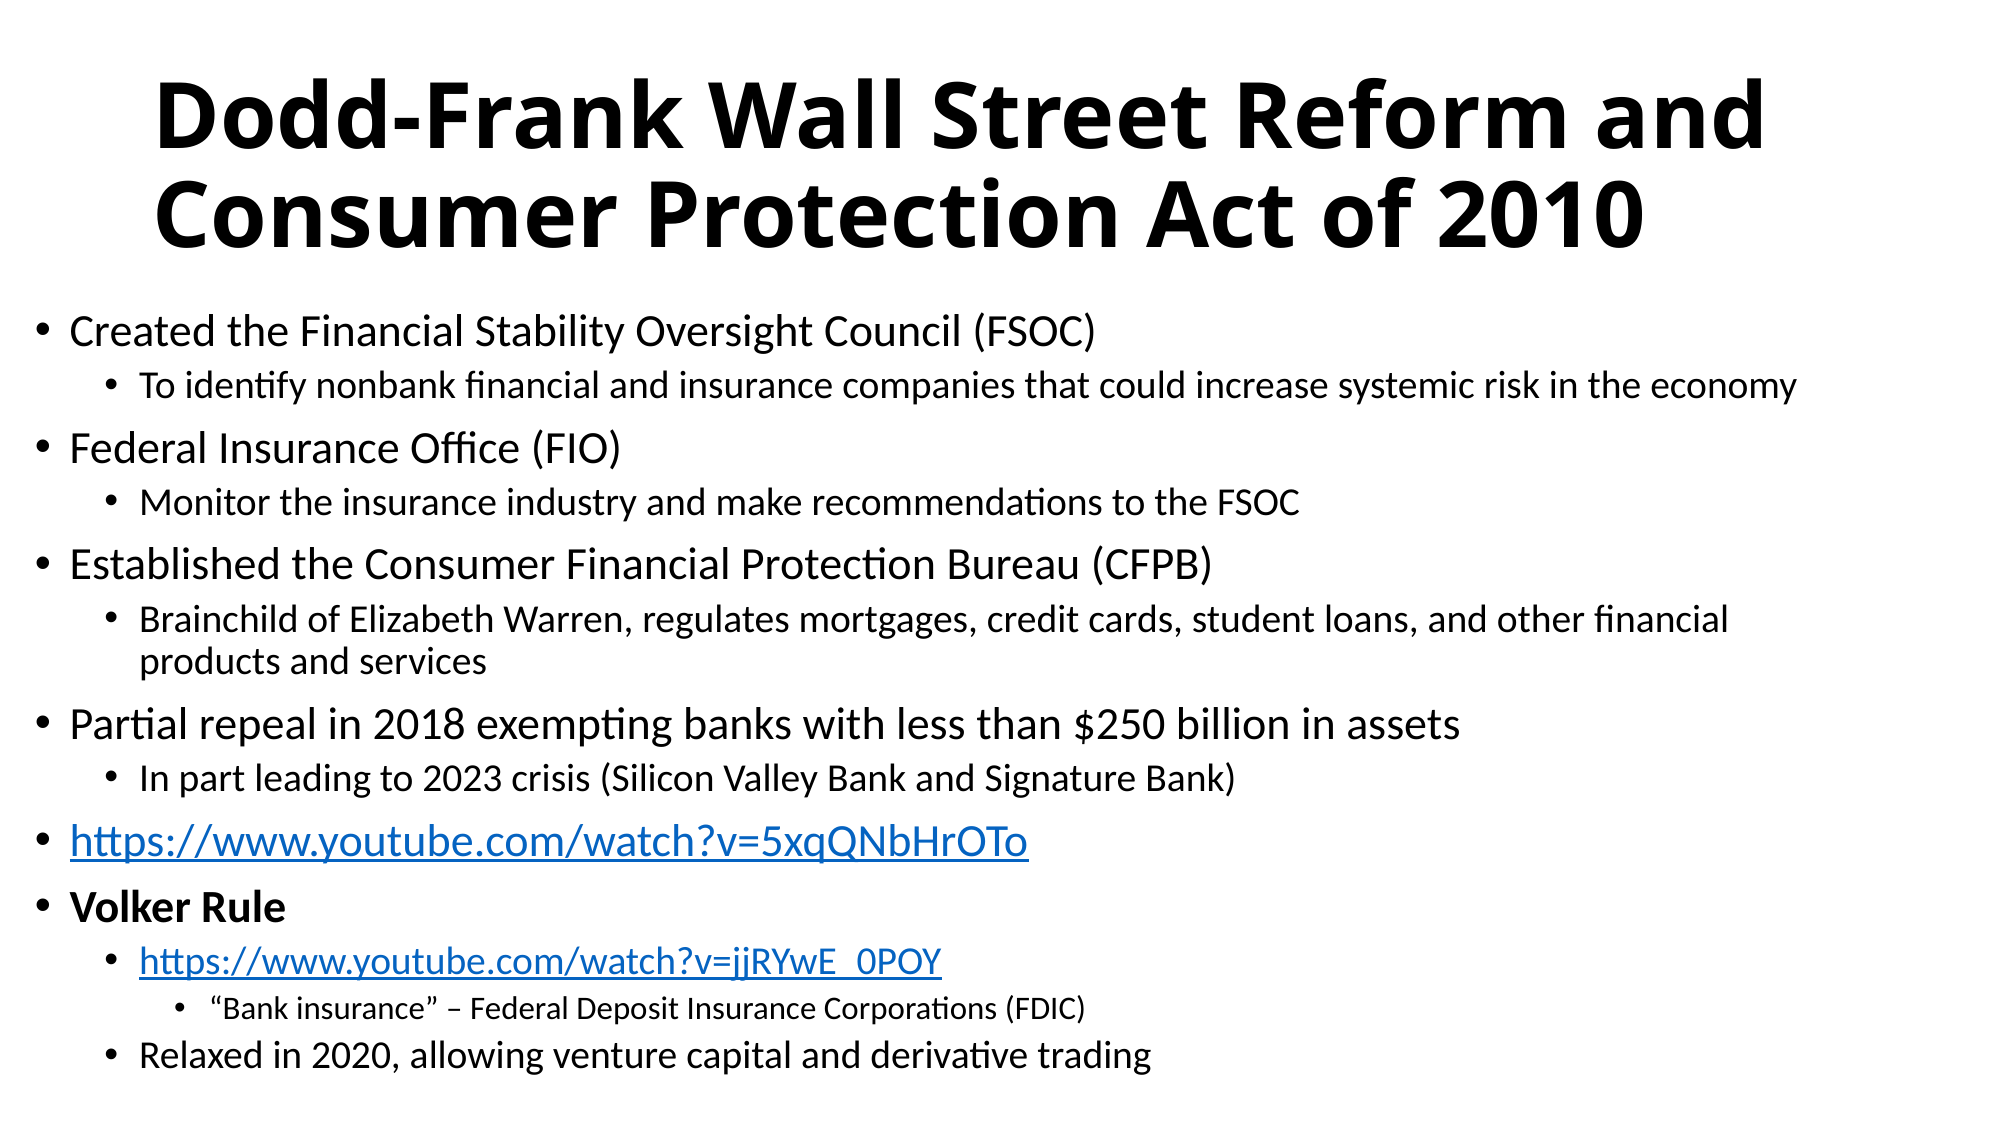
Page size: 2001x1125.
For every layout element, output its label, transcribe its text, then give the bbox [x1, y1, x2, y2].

title Dodd-Frank Wall Street Reform and Consumer Protection Act of 2010 [137, 59, 1863, 278]
list Created the Financial Stability Oversight Council (FSOC) To identify nonbank financial and insurance companies that could increase systemic risk in the economy Federal Insurance Office (FIO) Monitor the insurance industry and make recommendations to the FSOC Established the Consumer Financial Protection Bureau (CFPB) Brainchild of Elizabeth Warren, regulates mortgages, credit cards, student loans, and other financial products and services Partial repeal in 2018 exempting banks with less than $250 billion in assets In part leading to 2023 crisis (Silicon Valley Bank and Signature Bank) https://www.youtube.com/watch?v=5xqQNbHrOTo Volker Rule https://www.youtube.com/watch?v=jjRYwE_0POY “Bank insurance” – Federal Deposit Insurance Corporations (FDIC) Relaxed in 2020, allowing venture capital and derivative trading [19, 299, 1863, 1088]
